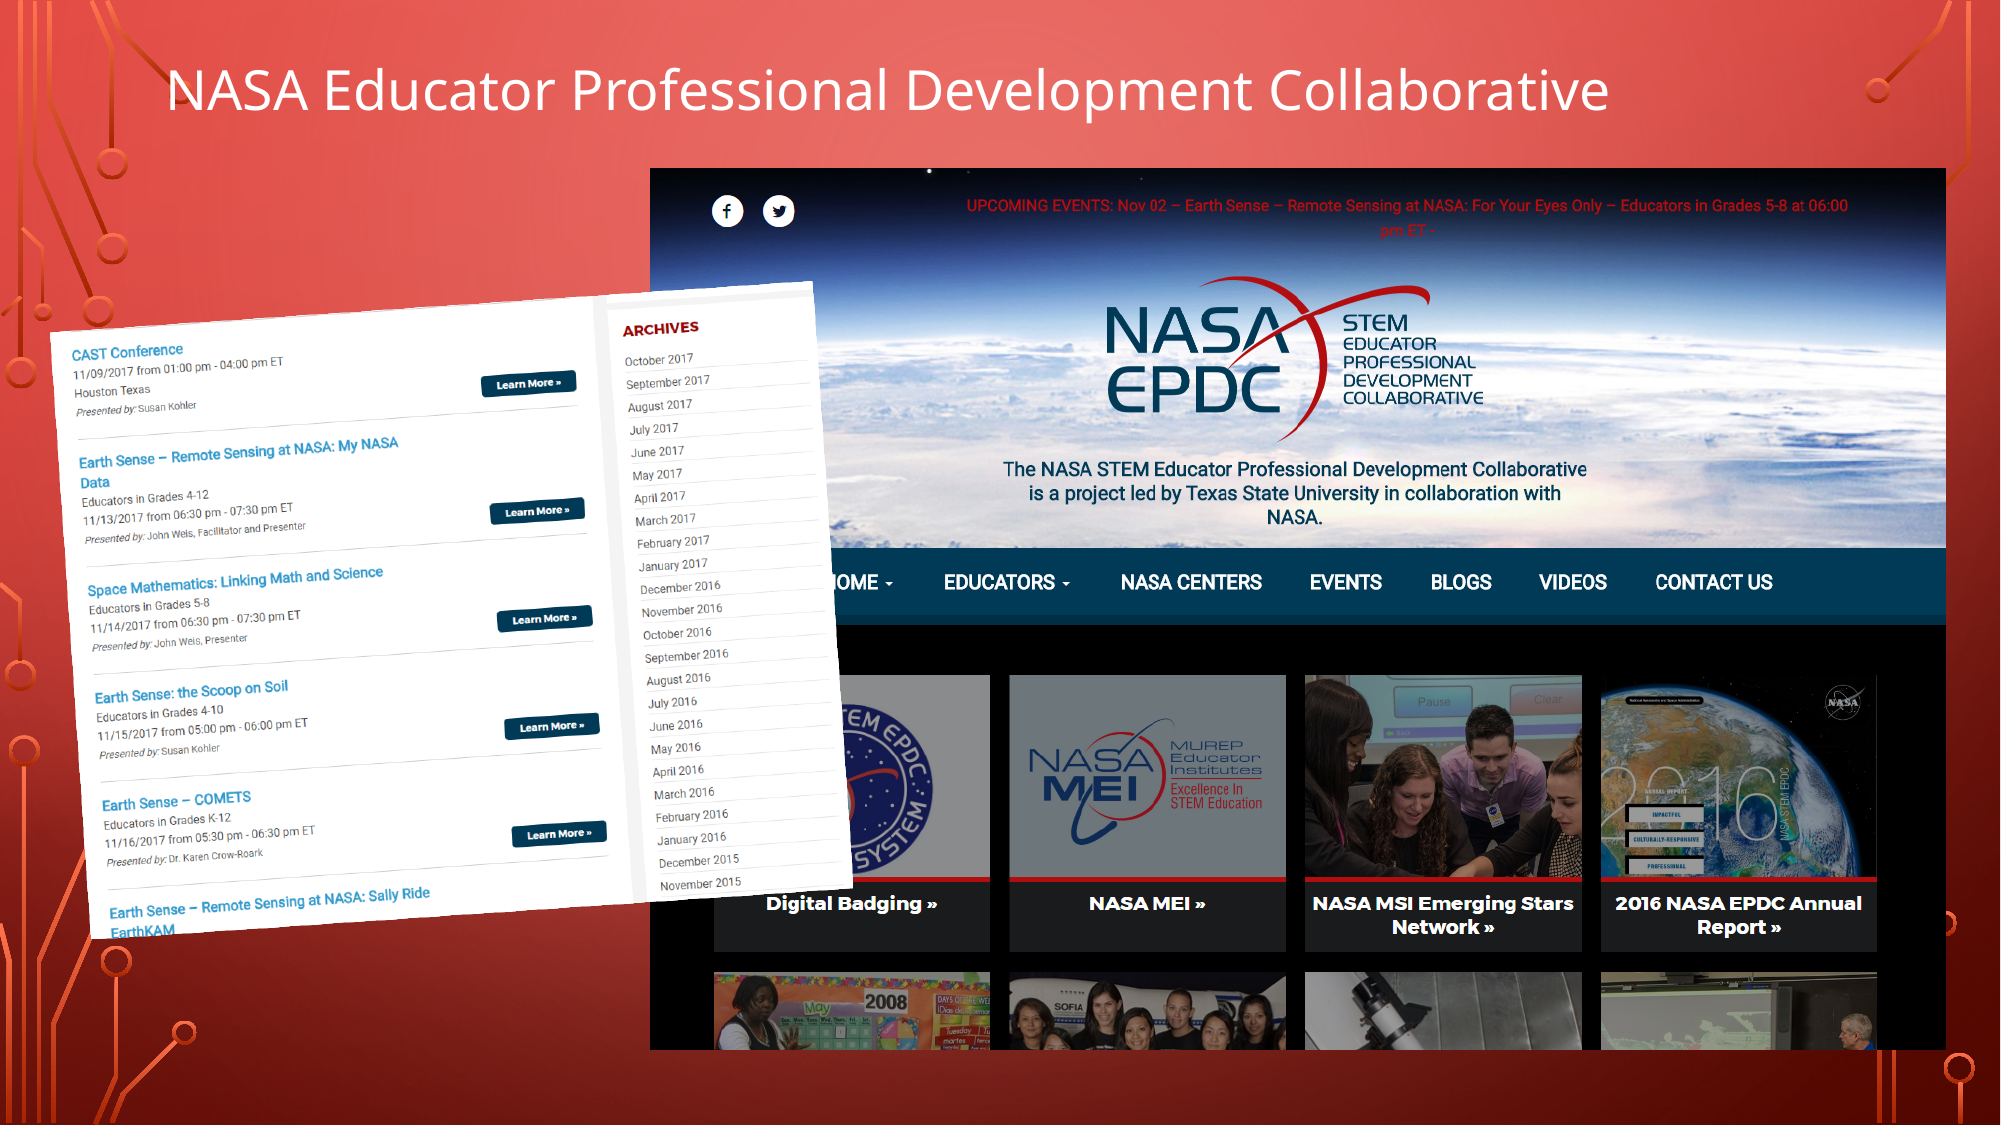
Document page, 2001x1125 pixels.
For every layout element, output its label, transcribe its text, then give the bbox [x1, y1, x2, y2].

picture [1560, 575, 1569, 589]
picture [1468, 575, 1475, 588]
picture [1707, 575, 1717, 589]
picture [1007, 575, 1016, 589]
picture [1018, 575, 1029, 589]
picture [51, 168, 1947, 1050]
picture [1540, 575, 1551, 589]
picture [1573, 575, 1581, 589]
picture [852, 575, 861, 589]
picture [946, 575, 954, 589]
picture [1433, 575, 1441, 589]
picture [1136, 575, 1147, 589]
picture [1749, 575, 1759, 589]
picture [1033, 575, 1042, 589]
picture [1481, 576, 1490, 589]
picture [1252, 577, 1261, 588]
picture [1326, 575, 1333, 589]
picture [1347, 575, 1369, 589]
picture [1203, 575, 1209, 589]
picture [1372, 577, 1381, 588]
picture [1721, 575, 1728, 588]
picture [838, 575, 845, 588]
picture [1683, 575, 1689, 589]
picture [1178, 576, 1188, 589]
picture [1209, 575, 1237, 589]
picture [1732, 575, 1742, 589]
picture [1150, 575, 1158, 588]
picture [1586, 575, 1594, 589]
title NASA Educator Professional Development Collaborative [150, 30, 1758, 156]
picture [1336, 575, 1344, 589]
picture [1762, 576, 1771, 589]
picture [869, 575, 877, 589]
picture [995, 575, 1005, 589]
picture [1192, 575, 1200, 589]
picture [1123, 575, 1133, 589]
picture [970, 575, 980, 589]
picture [1160, 582, 1171, 589]
picture [1689, 575, 1707, 589]
picture [1240, 575, 1249, 589]
picture [861, 575, 865, 589]
picture [1312, 575, 1326, 589]
picture [1045, 577, 1054, 588]
picture [983, 575, 990, 588]
picture [1444, 575, 1452, 589]
picture [957, 575, 963, 589]
picture [1597, 577, 1606, 588]
picture [1673, 575, 1680, 588]
picture [1472, 582, 1478, 589]
picture [1454, 575, 1461, 588]
